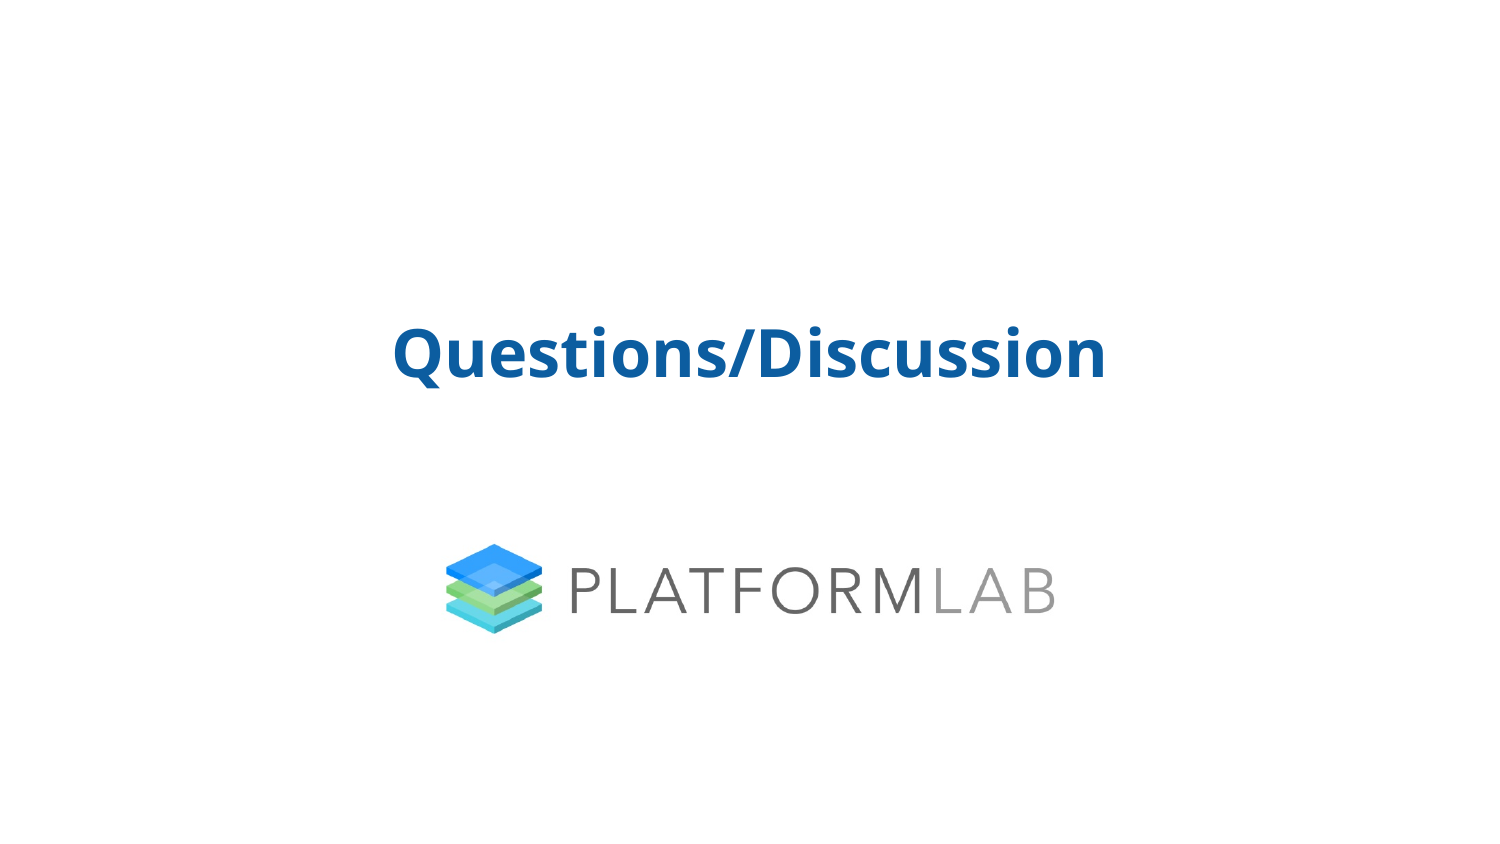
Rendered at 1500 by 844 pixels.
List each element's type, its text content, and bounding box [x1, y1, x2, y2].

picture [397, 511, 1103, 667]
text_box Questions/Discussion [296, 303, 1204, 399]
